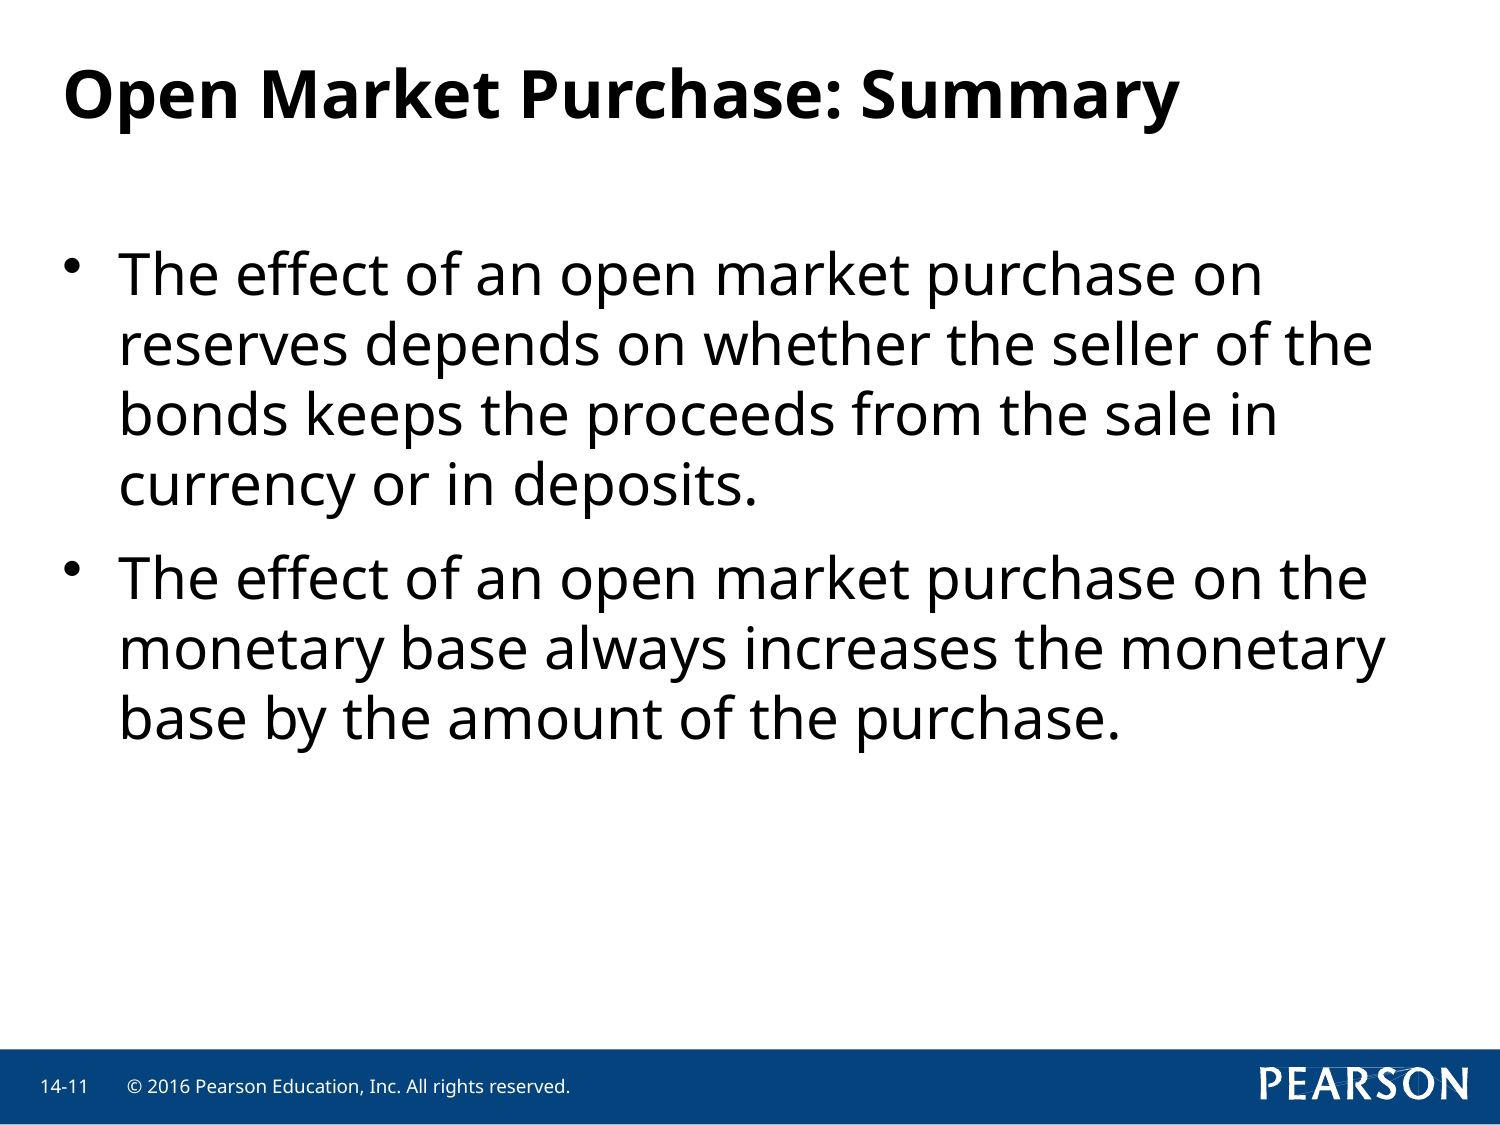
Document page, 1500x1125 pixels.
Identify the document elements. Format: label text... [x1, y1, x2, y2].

title Open Market Purchase: Summary [62, 0, 1425, 186]
list The effect of an open market purchase on reserves depends on whether the seller of the bonds keeps the proceeds from the sale in currency or in deposits. The effect of an open market purchase on the monetary base always increases the monetary base by the amount of the purchase. [62, 237, 1438, 1000]
